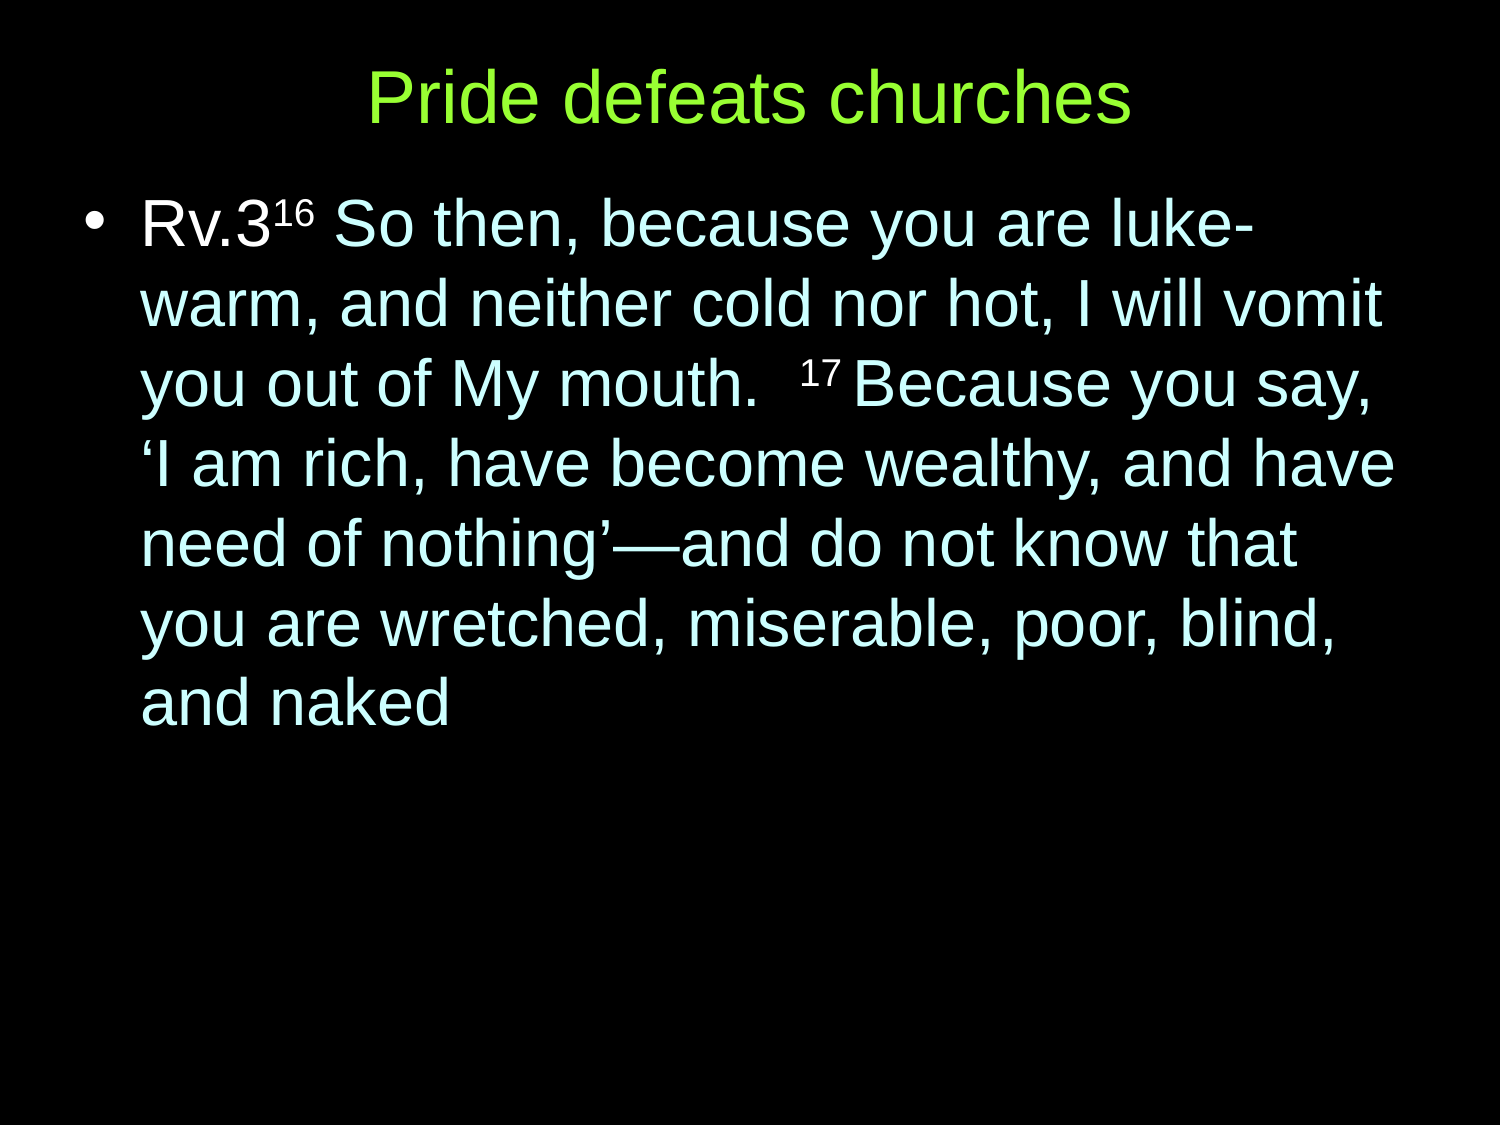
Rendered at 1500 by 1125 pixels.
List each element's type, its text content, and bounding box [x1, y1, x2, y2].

title Pride defeats churches [75, 24, 1425, 163]
list Rv.316 So then, because you are luke-warm, and neither cold nor hot, I will vomit you out of My mouth. 17 Because you say, ‘I am rich, have become wealthy, and have need of nothing’—and do not know that you are wretched, miserable, poor, blind, and naked [68, 171, 1432, 1075]
